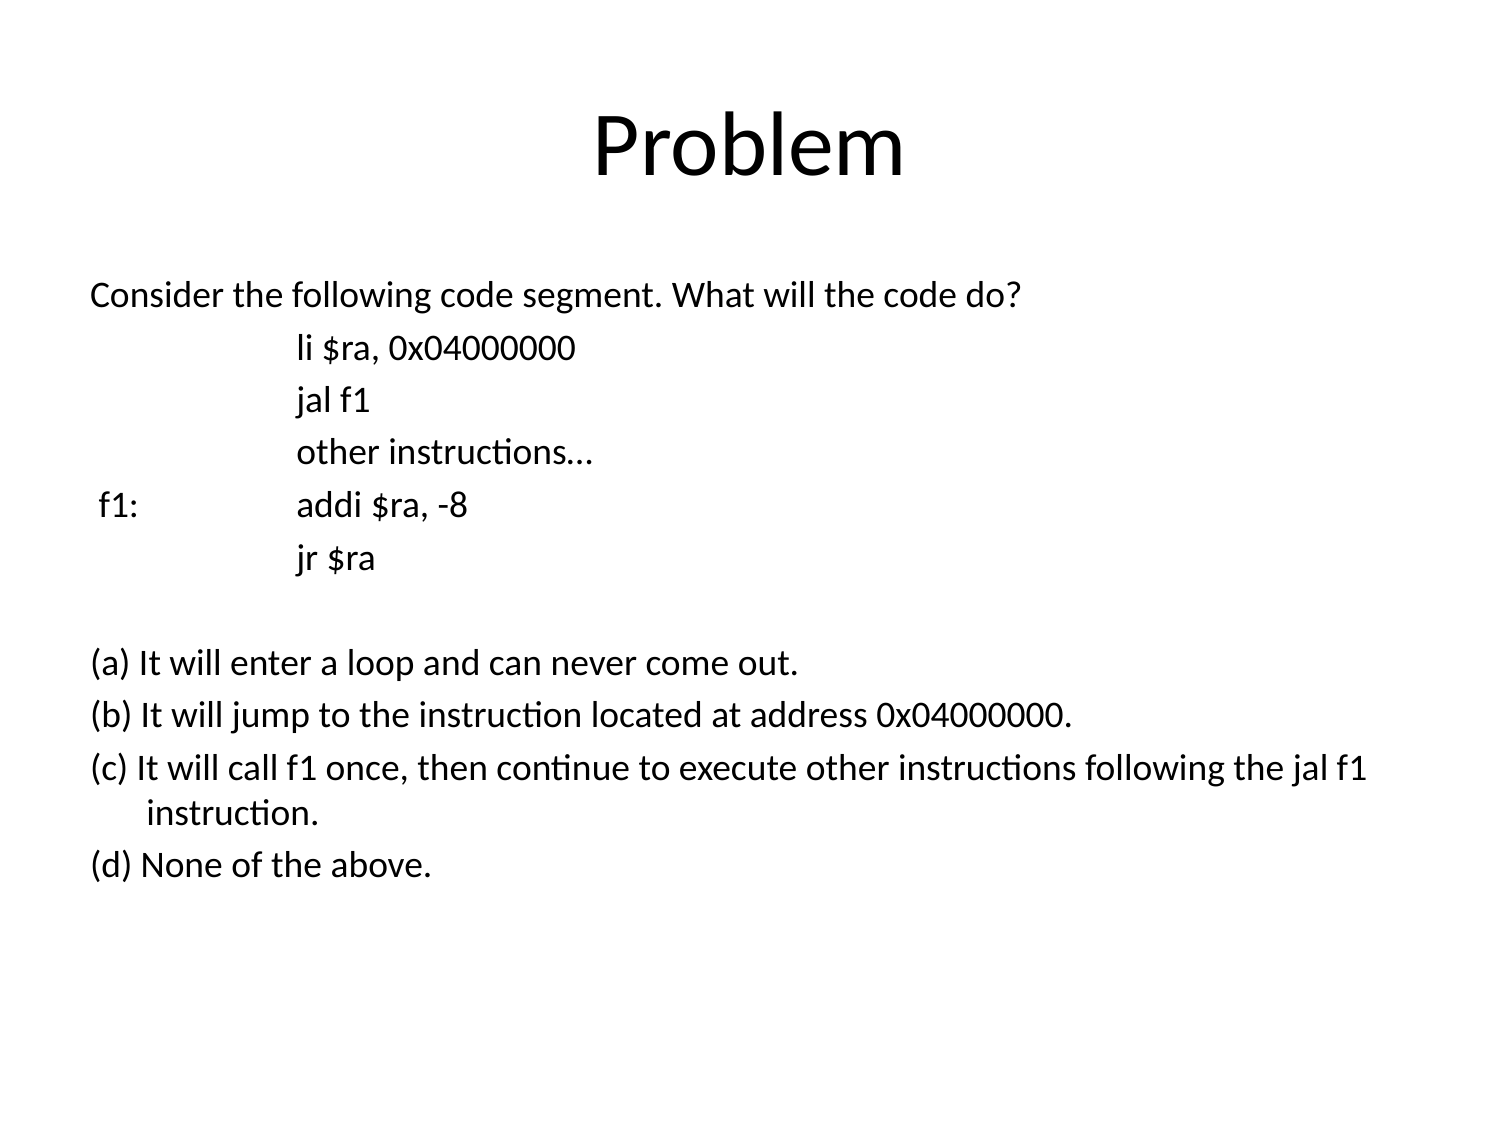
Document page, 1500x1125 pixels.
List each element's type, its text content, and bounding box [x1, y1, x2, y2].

list Consider the following code segment. What will the code do? li $ra, 0x04000000 jal f1 other instructions… f1: addi $ra, -8 jr $ra (a) It will enter a loop and can never come out. (b) It will jump to the instruction located at address 0x04000000. (c) It will call f1 once, then continue to execute other instructions following the jal f1 instruction. (d) None of the above. [75, 262, 1425, 1005]
title Problem [75, 45, 1425, 233]
